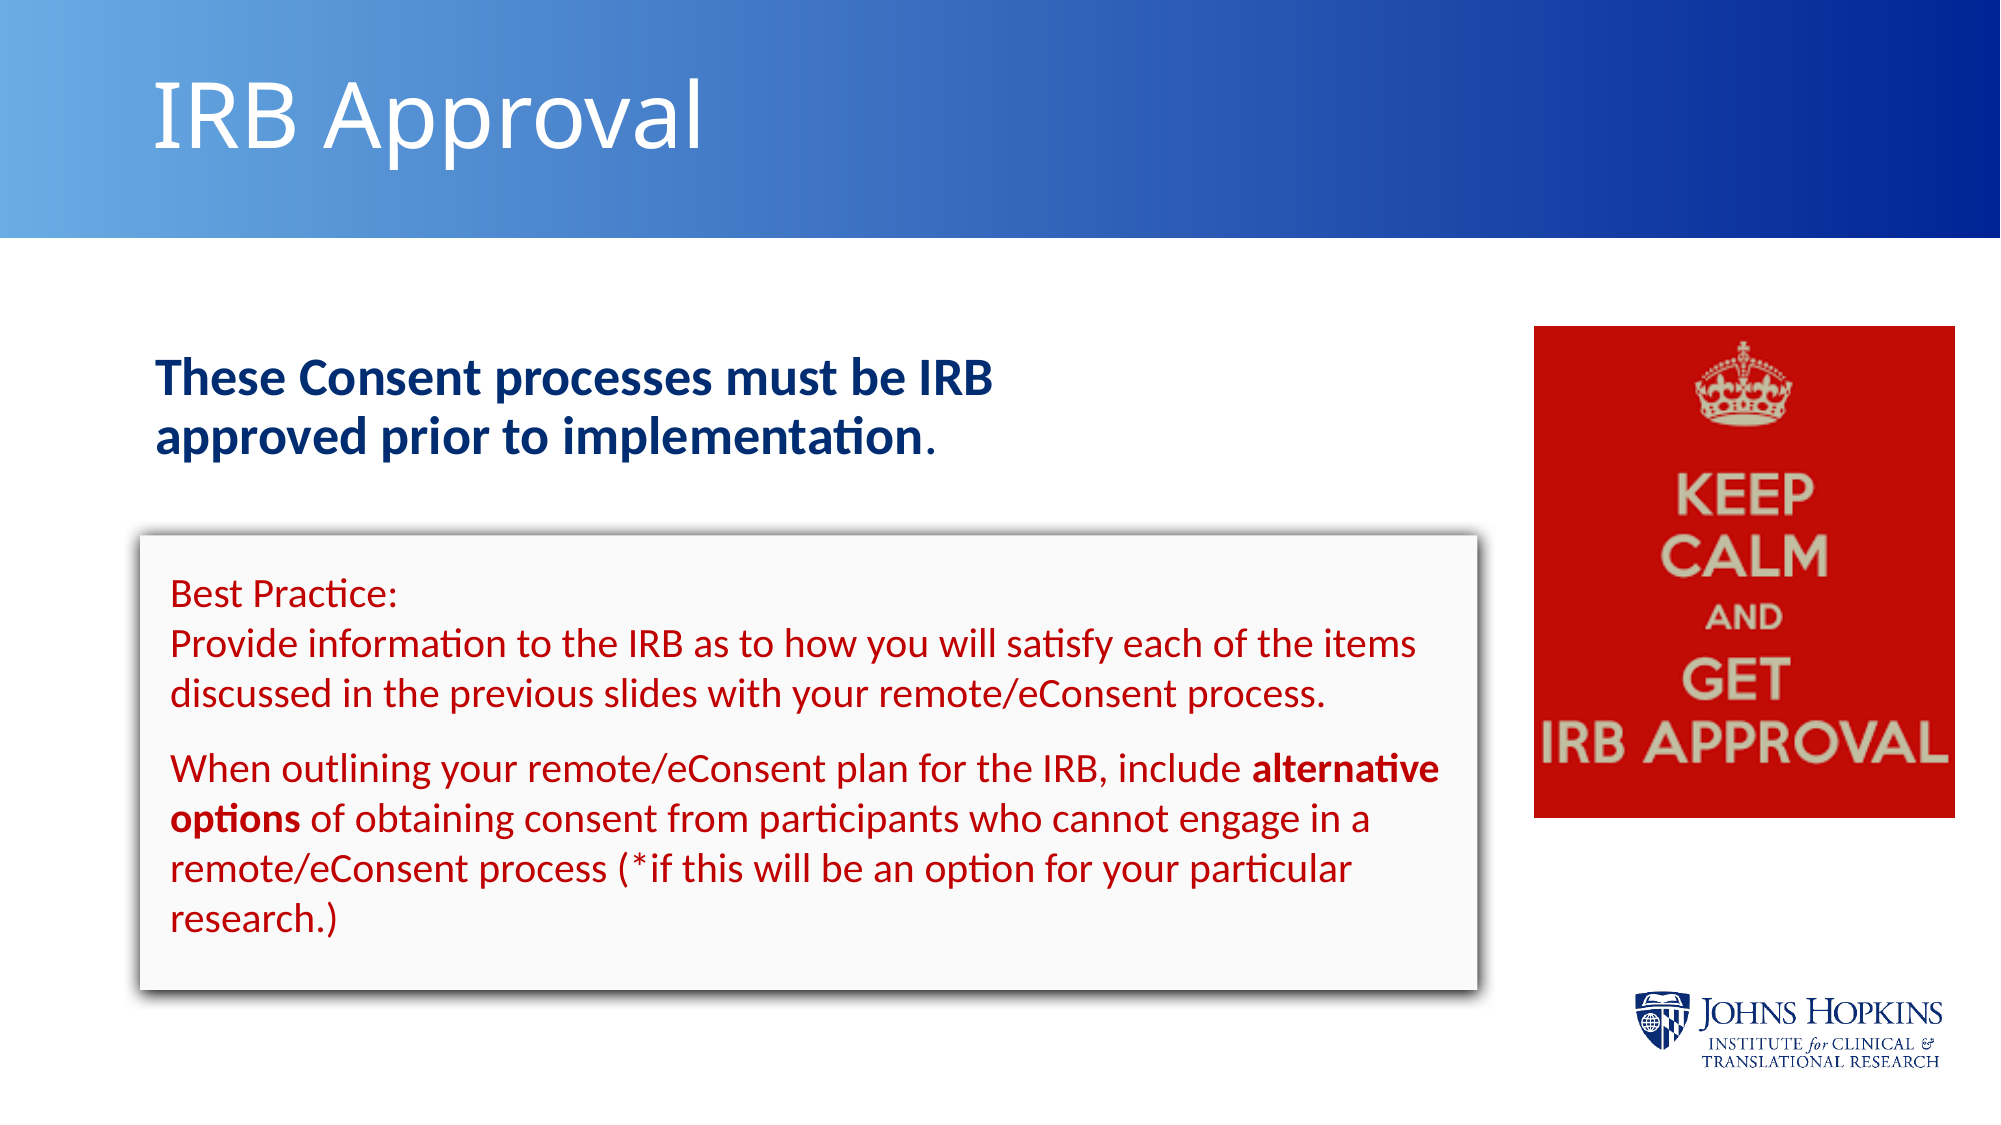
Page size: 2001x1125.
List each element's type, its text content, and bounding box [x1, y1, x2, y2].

text_box Best Practice: Provide information to the IRB as to how you will satisfy each of the items discussed in the previous slides with your remote/eConsent process. When outlining your remote/eConsent plan for the IRB, include alternative options of obtaining consent from participants who cannot engage in a remote/eConsent process (*if this will be an option for your particular research.) [140, 535, 1478, 990]
title IRB Approval [137, 10, 1863, 228]
picture [1534, 326, 1955, 818]
text_box These Consent processes must be IRB approved prior to implementation. [140, 341, 1166, 525]
picture [1577, 933, 2000, 1125]
